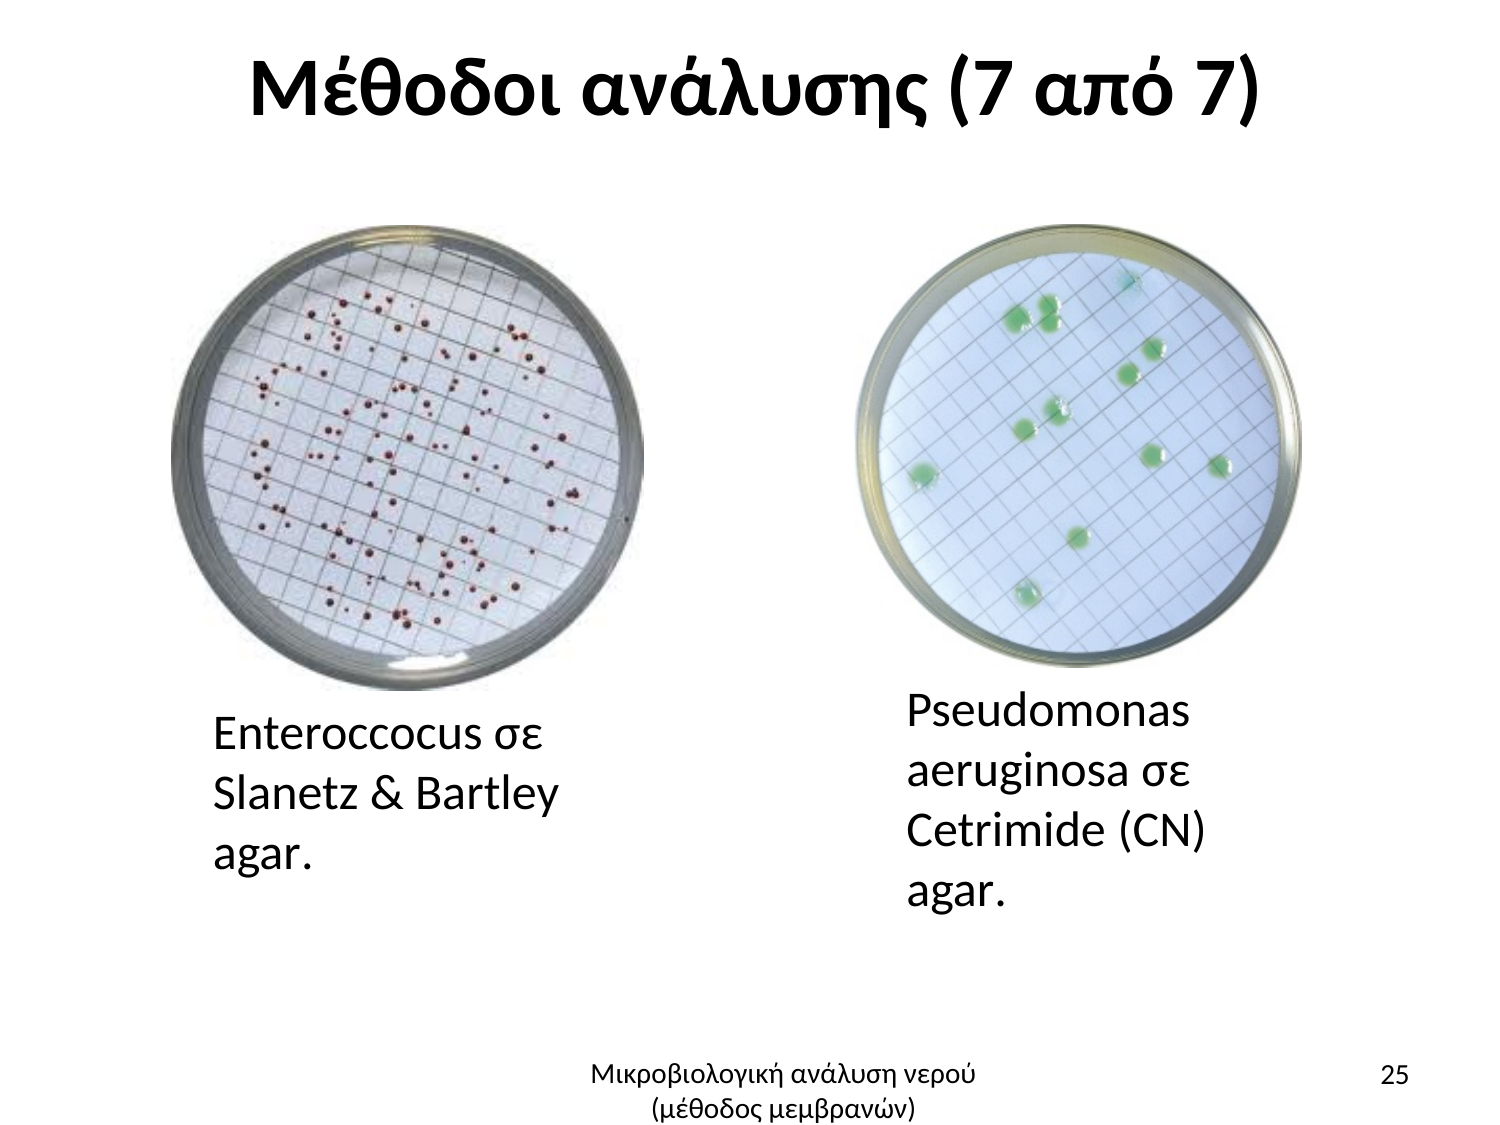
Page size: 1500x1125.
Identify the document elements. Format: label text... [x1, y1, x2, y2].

title Μέθοδοι ανάλυσης (7 από 7) [64, 7, 1447, 173]
text_box Μικροβιολογική ανάλυση νερού (μέθοδος μεμβρανών) [521, 1046, 1046, 1125]
text_box Pseudomonas aeruginosa σε Cetrimide (CN) agar. [891, 677, 1267, 924]
text_box Enteroccocus σε Slanetz & Bartley agar. [198, 699, 617, 888]
slide_number 25 [1074, 1042, 1425, 1103]
picture [171, 224, 644, 691]
picture [854, 224, 1302, 668]
